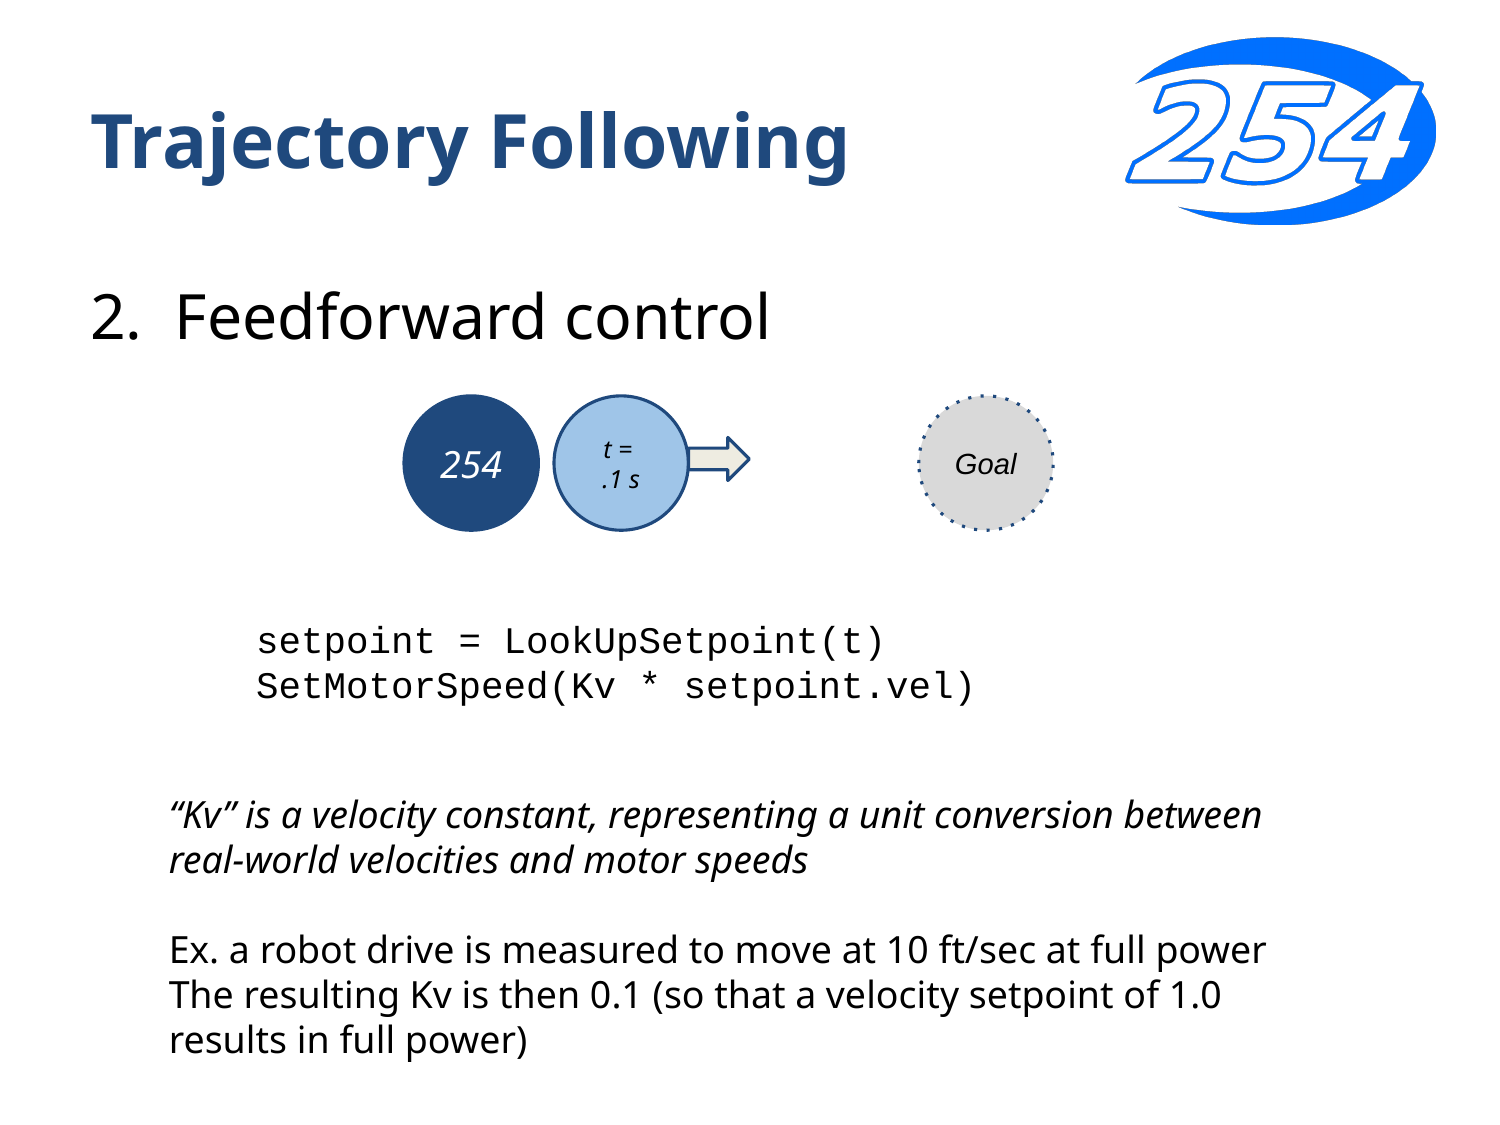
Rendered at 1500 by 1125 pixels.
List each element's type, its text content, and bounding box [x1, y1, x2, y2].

text_box [688, 437, 750, 481]
text_box Goal [918, 395, 1054, 531]
text_box “Kv” is a velocity constant, representing a unit conversion between real-world velocities and motor speeds Ex. a robot drive is measured to move at 10 ft/sec at full power The resulting Kv is then 0.1 (so that a velocity setpoint of 1.0 results in full power) [153, 776, 1320, 871]
title Trajectory Following [75, 45, 1425, 233]
text_box 254 [403, 395, 539, 531]
text_box setpoint = LookUpSetpoint(t) SetMotorSpeed(Kv * setpoint.vel) [241, 601, 1300, 696]
list 2. Feedforward control [75, 262, 1425, 397]
picture [1125, 37, 1436, 225]
text_box t = .1 s [553, 395, 689, 531]
